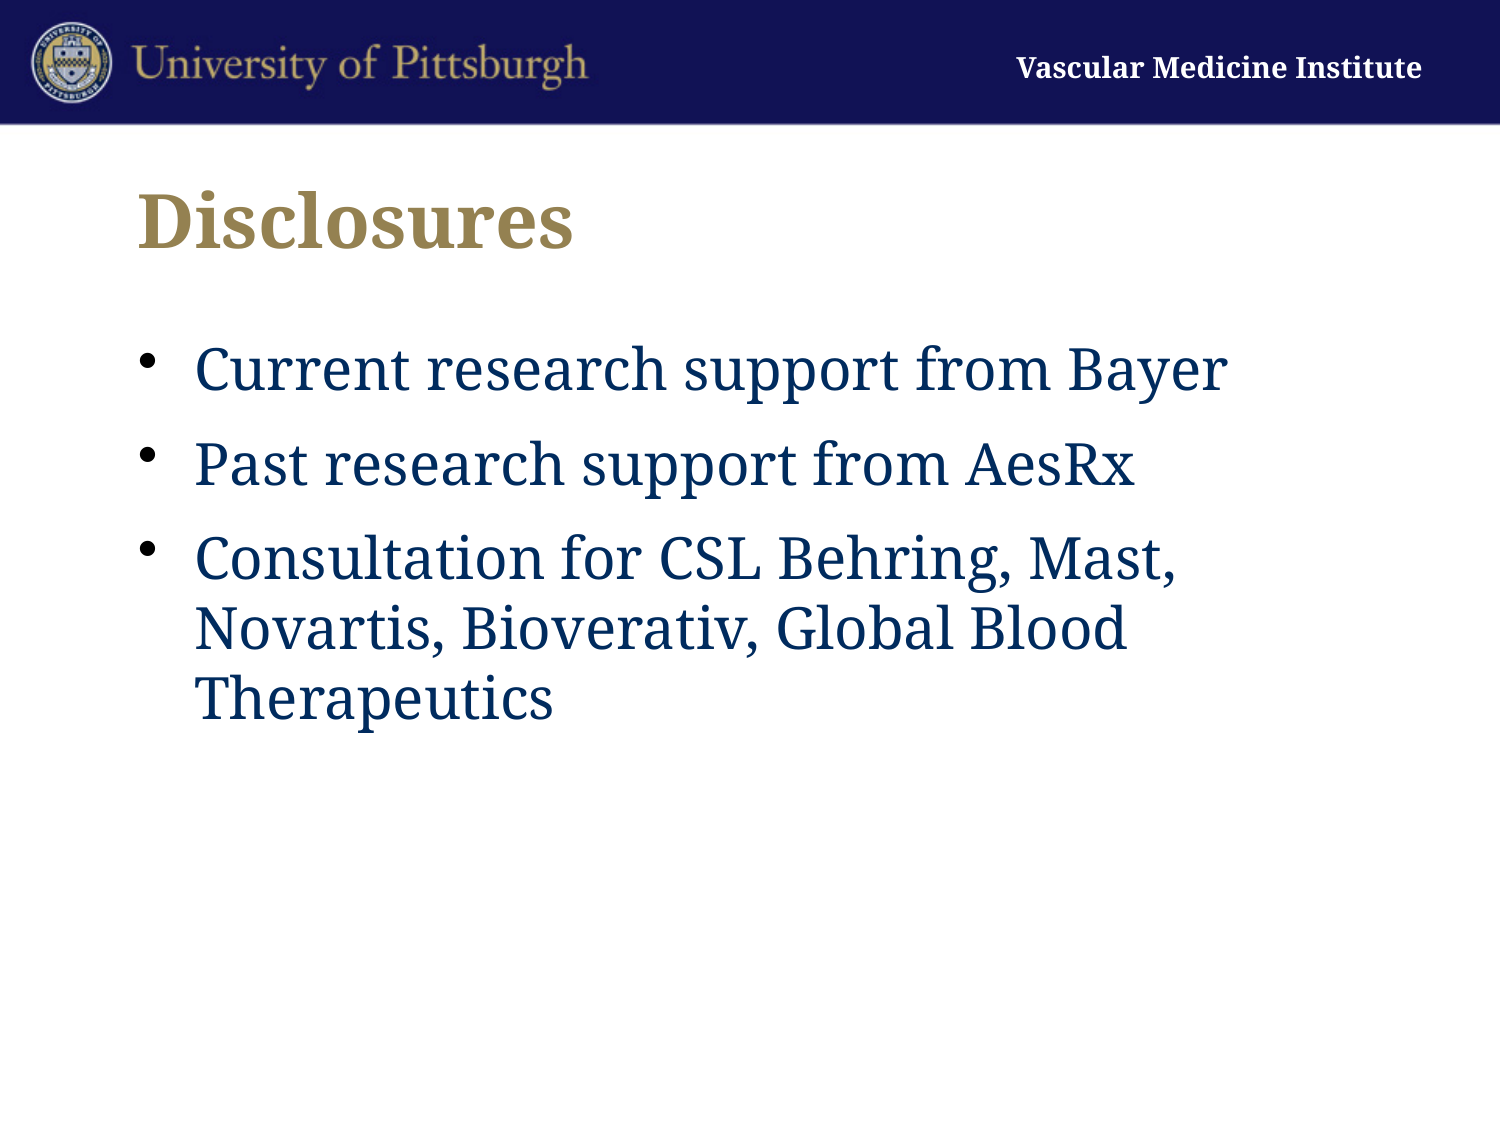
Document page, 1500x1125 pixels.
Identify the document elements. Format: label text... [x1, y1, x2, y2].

list Current research support from Bayer Past research support from AesRx Consultation for CSL Behring, Mast, Novartis, Bioverativ, Global Blood Therapeutics [122, 324, 1423, 963]
title Disclosures [122, 149, 1423, 288]
picture [0, 0, 1500, 1125]
